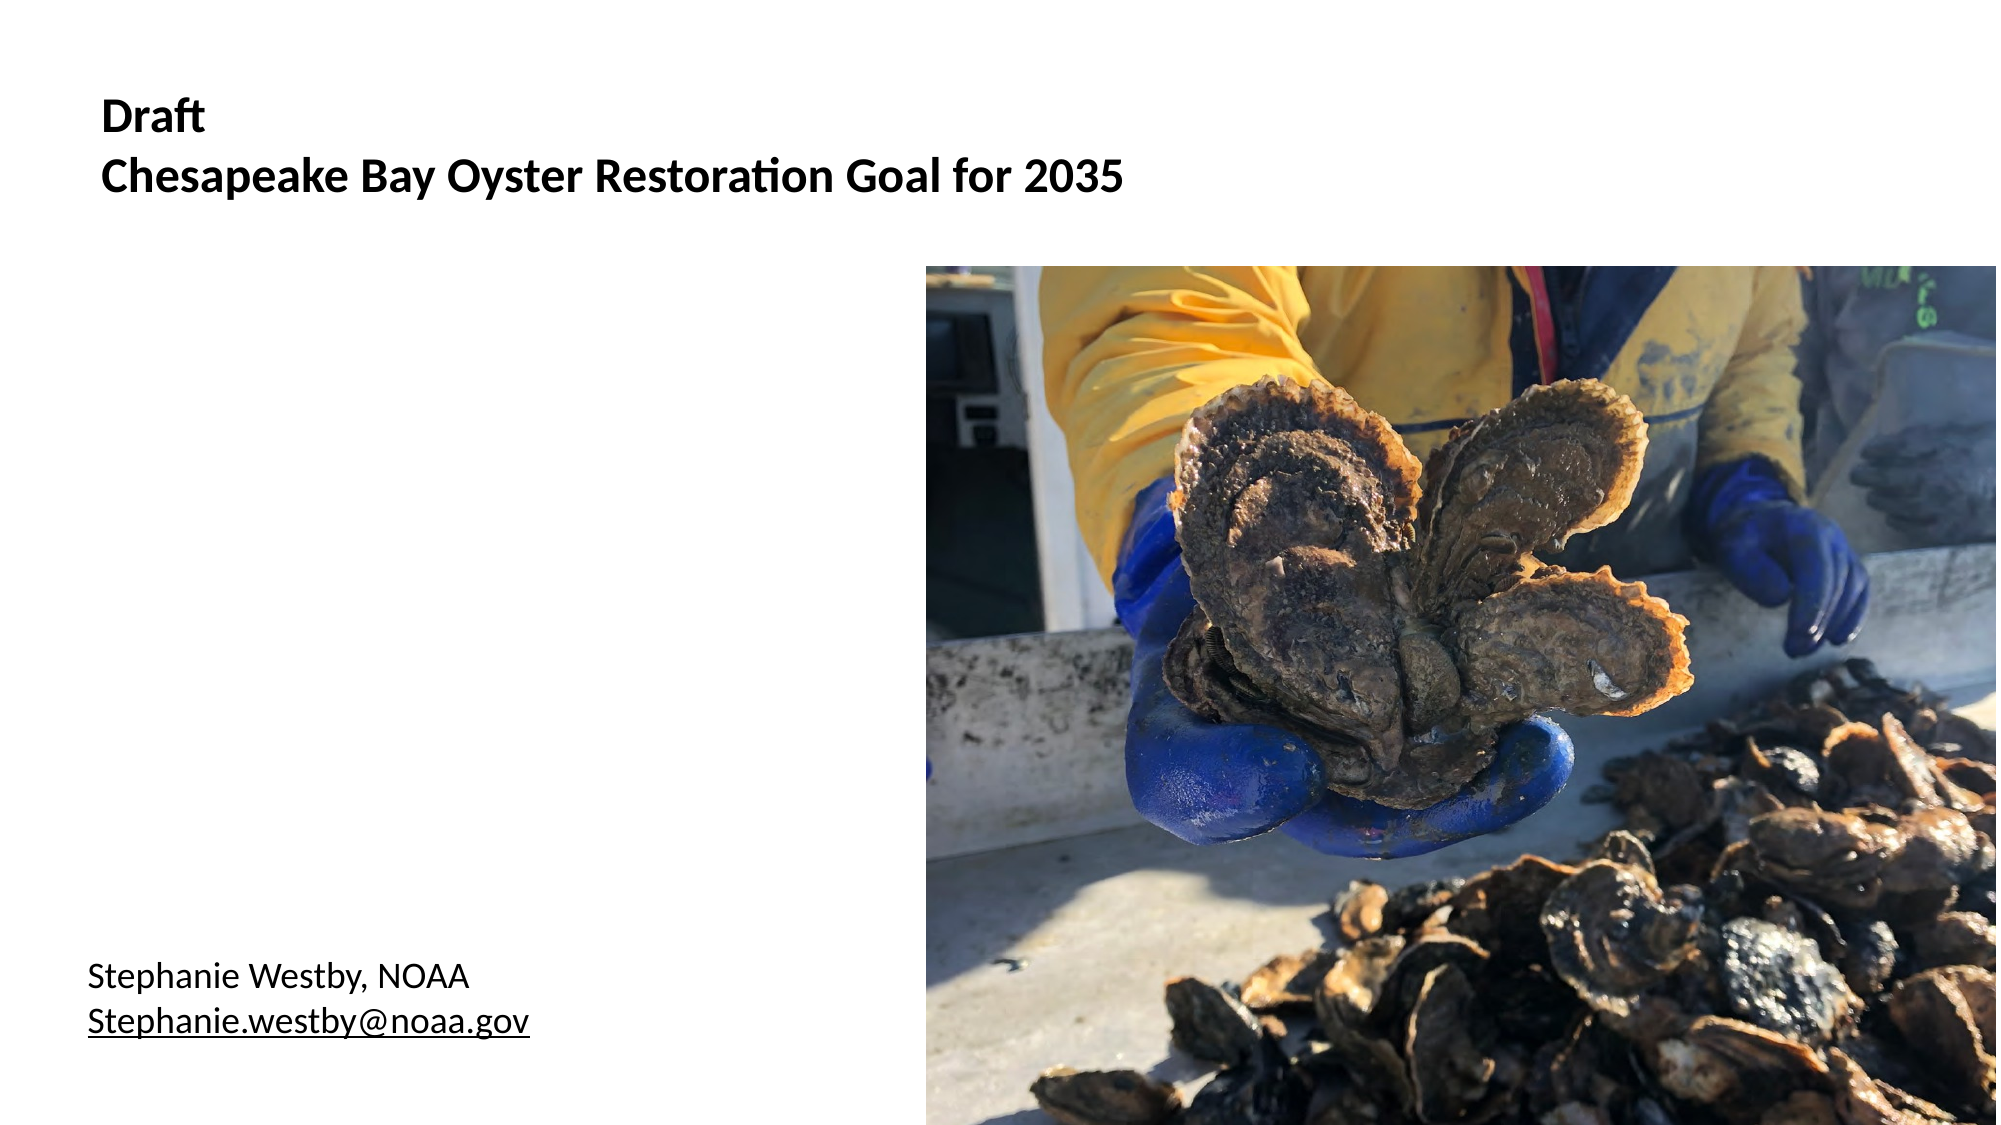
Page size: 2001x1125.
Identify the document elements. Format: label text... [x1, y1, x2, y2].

text_box Stephanie Westby, NOAA Stephanie.westby@noaa.gov [72, 943, 719, 1049]
text_box Draft Chesapeake Bay Oyster Restoration Goal for 2035 [86, 75, 1178, 246]
picture [925, 266, 1996, 1125]
